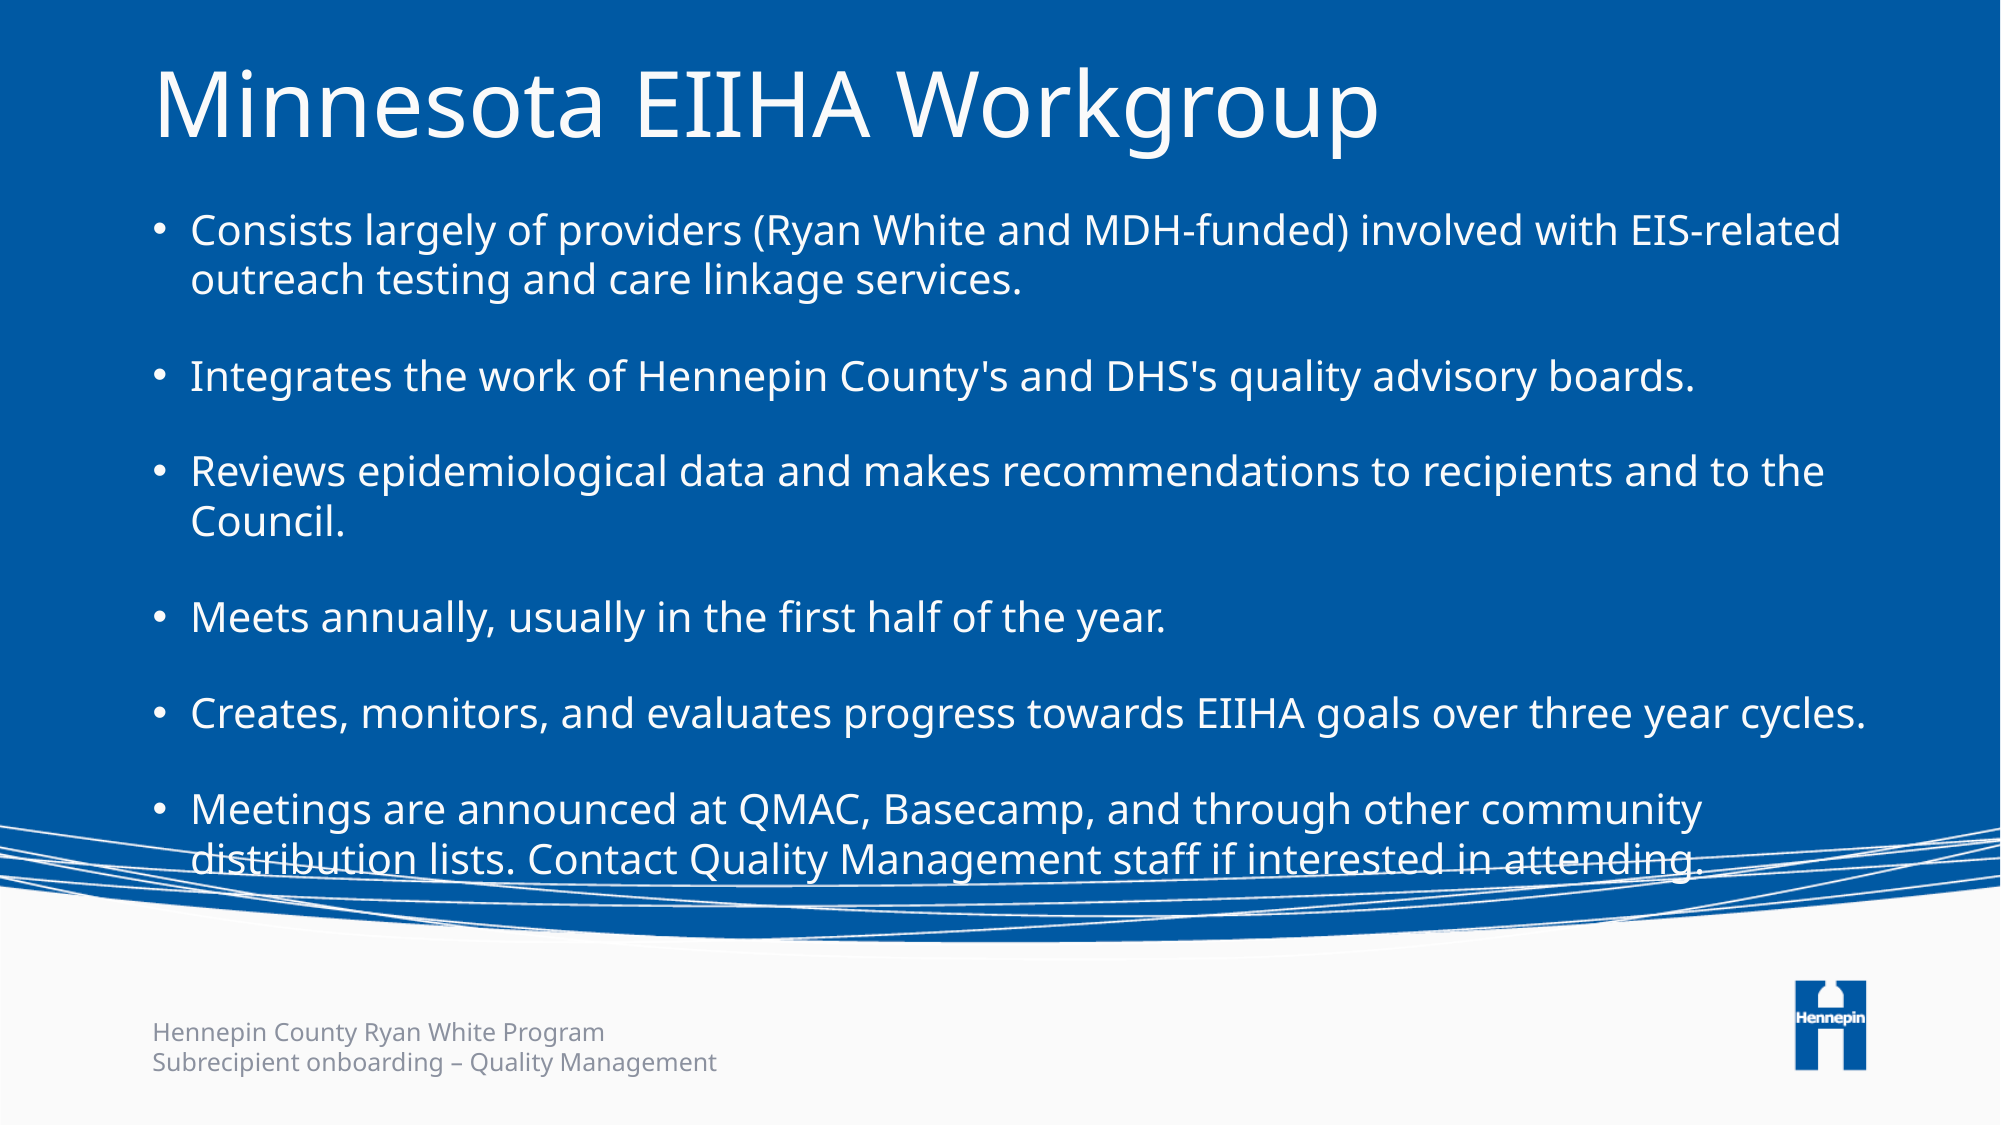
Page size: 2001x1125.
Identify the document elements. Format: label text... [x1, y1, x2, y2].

text_box Hennepin County Ryan White Program Subrecipient onboarding – Quality Management [137, 1016, 1534, 1077]
title Minnesota EIIHA Workgroup [137, 0, 1863, 195]
list Consists largely of providers (Ryan White and MDH-funded) involved with EIS-related outreach testing and care linkage services. Integrates the work of Hennepin County's and DHS's quality advisory boards. Reviews epidemiological data and makes recommendations to recipients and to the Council. Meets annually, usually in the first half of the year. Creates, monitors, and evaluates progress towards EIIHA goals over three year cycles. Meetings are announced at QMAC, Basecamp, and through other community distribution lists. Contact Quality Management staff if interested in attending. [137, 195, 1939, 795]
picture [0, 0, 2001, 1125]
